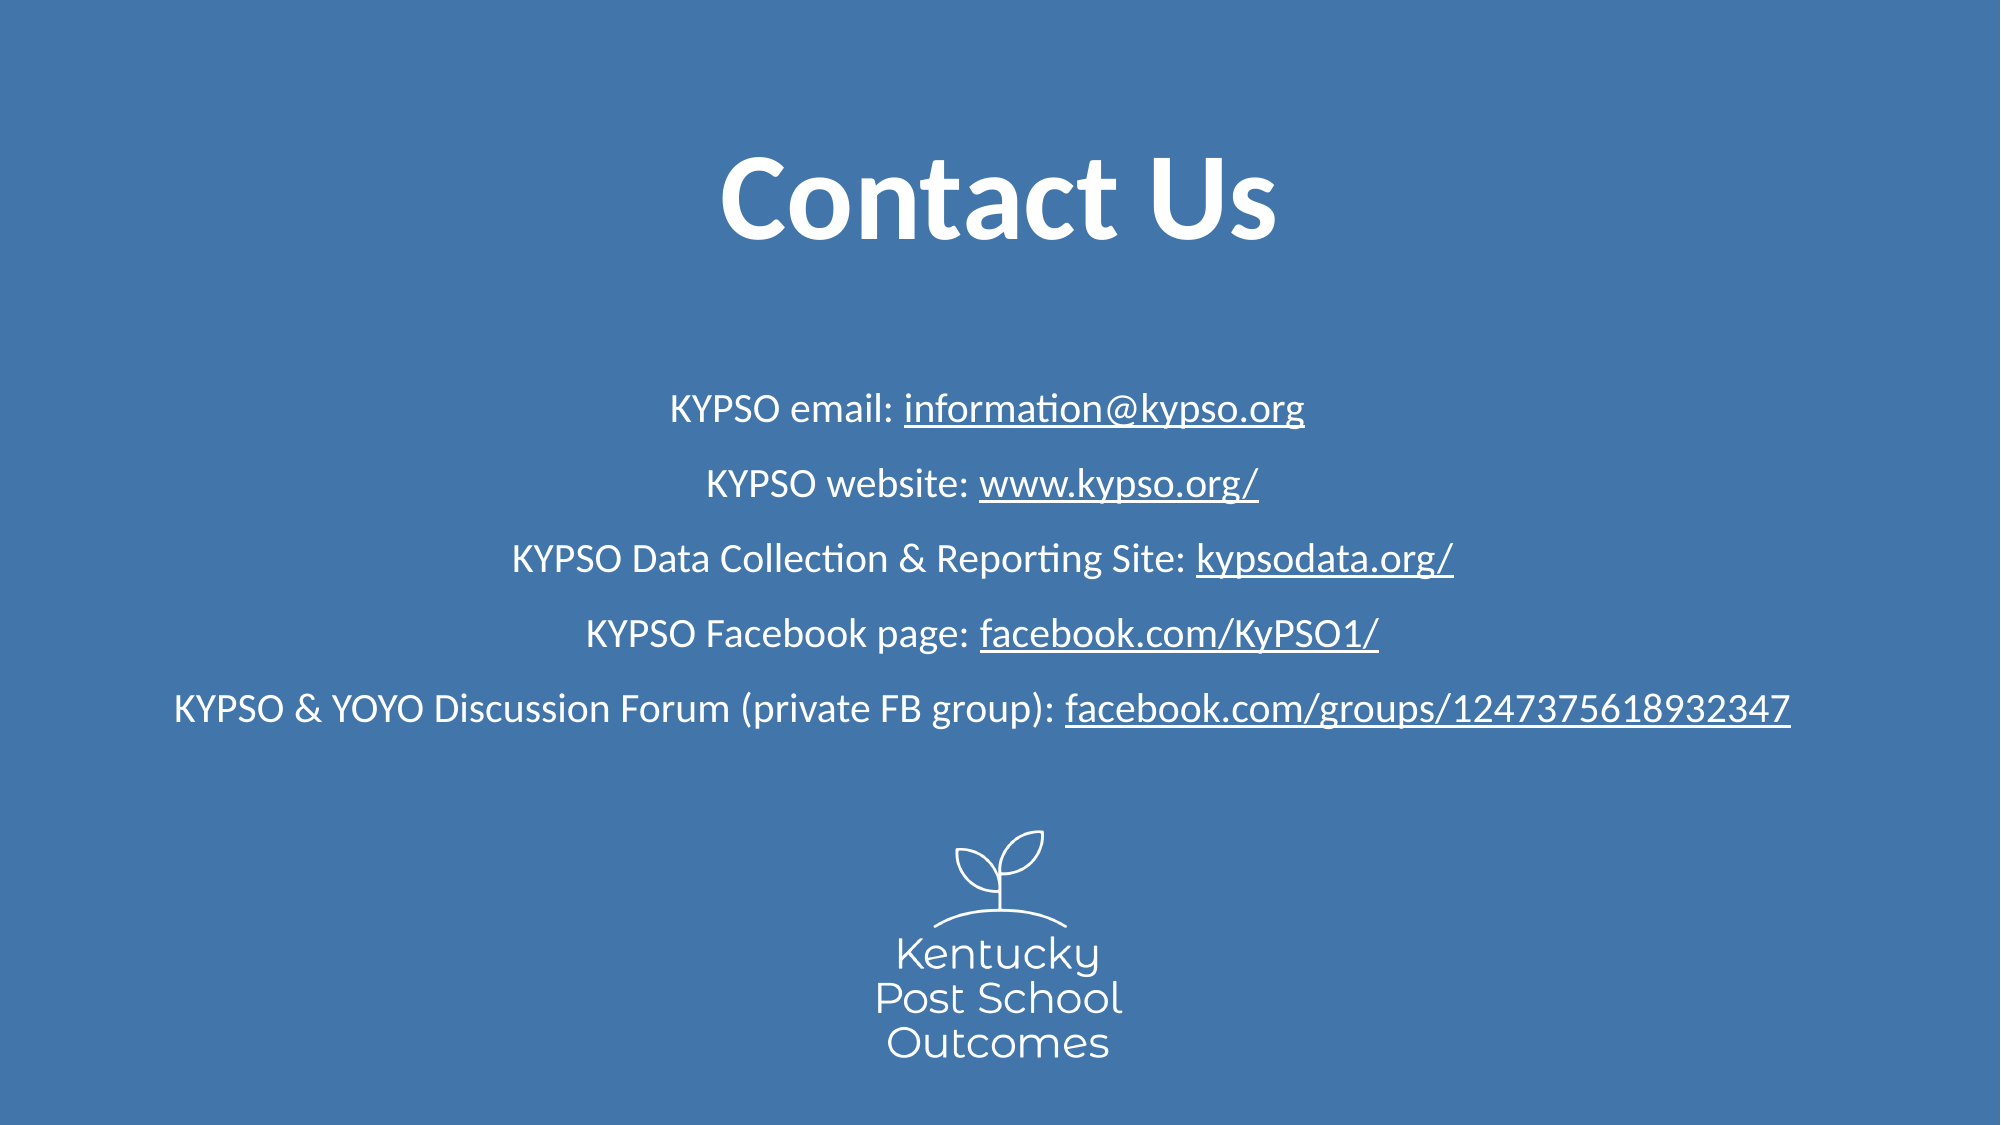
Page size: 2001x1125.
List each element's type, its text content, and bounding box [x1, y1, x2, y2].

text_box Contact Us [213, 107, 1786, 273]
text_box KYPSO email: information@kypso.org KYPSO website: www.kypso.org/ KYPSO Data Collection & Reporting Site: kypsodata.org/ KYPSO Facebook page: facebook.com/KyPSO1/ KYPSO & YOYO Discussion Forum (private FB group): facebook.com/groups/1247375618932347 [0, 348, 1975, 859]
picture [876, 829, 1124, 1059]
